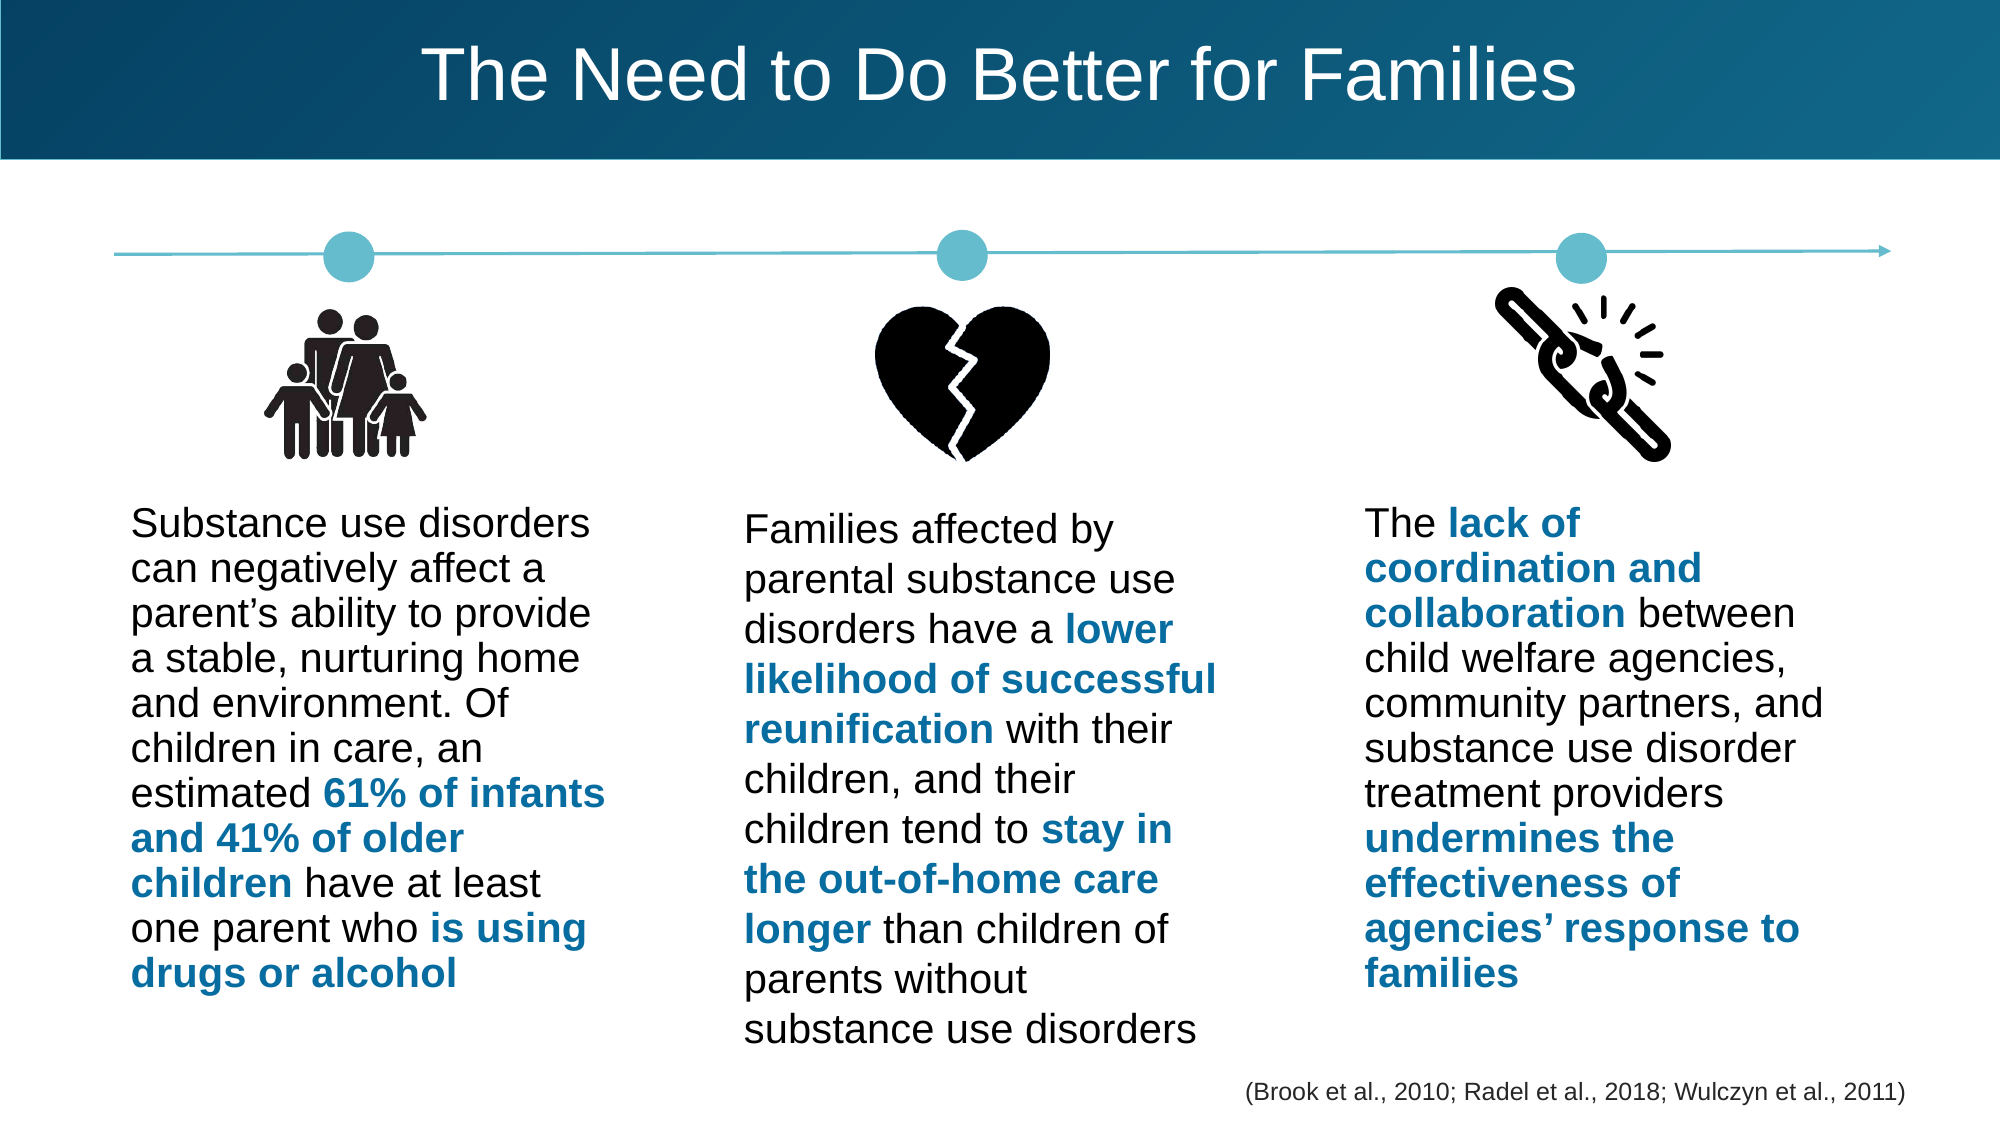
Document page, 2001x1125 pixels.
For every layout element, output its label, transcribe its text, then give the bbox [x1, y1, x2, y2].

text_box [323, 230, 375, 251]
footer (Brook et al., 2010; Radel et al., 2018; Wulczyn et al., 2011) [1064, 1060, 1908, 1120]
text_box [114, 251, 1892, 255]
picture [1485, 277, 1680, 471]
picture [234, 296, 464, 480]
text_box [935, 255, 989, 282]
text_box [1555, 231, 1607, 251]
title The Need to Do Better for Families [0, 0, 2000, 160]
picture [874, 296, 1050, 472]
list Substance use disorders can negatively affect a parent’s ability to provide a stable, nurturing home and environment. Of children in care, an estimated 61% of infants and 41% of older children have at least one parent who is using drugs or alcohol [115, 494, 626, 1064]
list Families affected by parental substance use disorders have a lower likelihood of successful reunification with their children, and their children tend to stay in the out-of-home care longer than children of parents without substance use disorders [729, 494, 1239, 1064]
list The lack of coordination and collaboration between child welfare agencies, community partners, and substance use disorder treatment providers undermines the effectiveness of agencies’ response to families [1349, 494, 1860, 1060]
text_box [1554, 255, 1608, 277]
text_box [322, 255, 376, 284]
text_box [936, 228, 989, 251]
